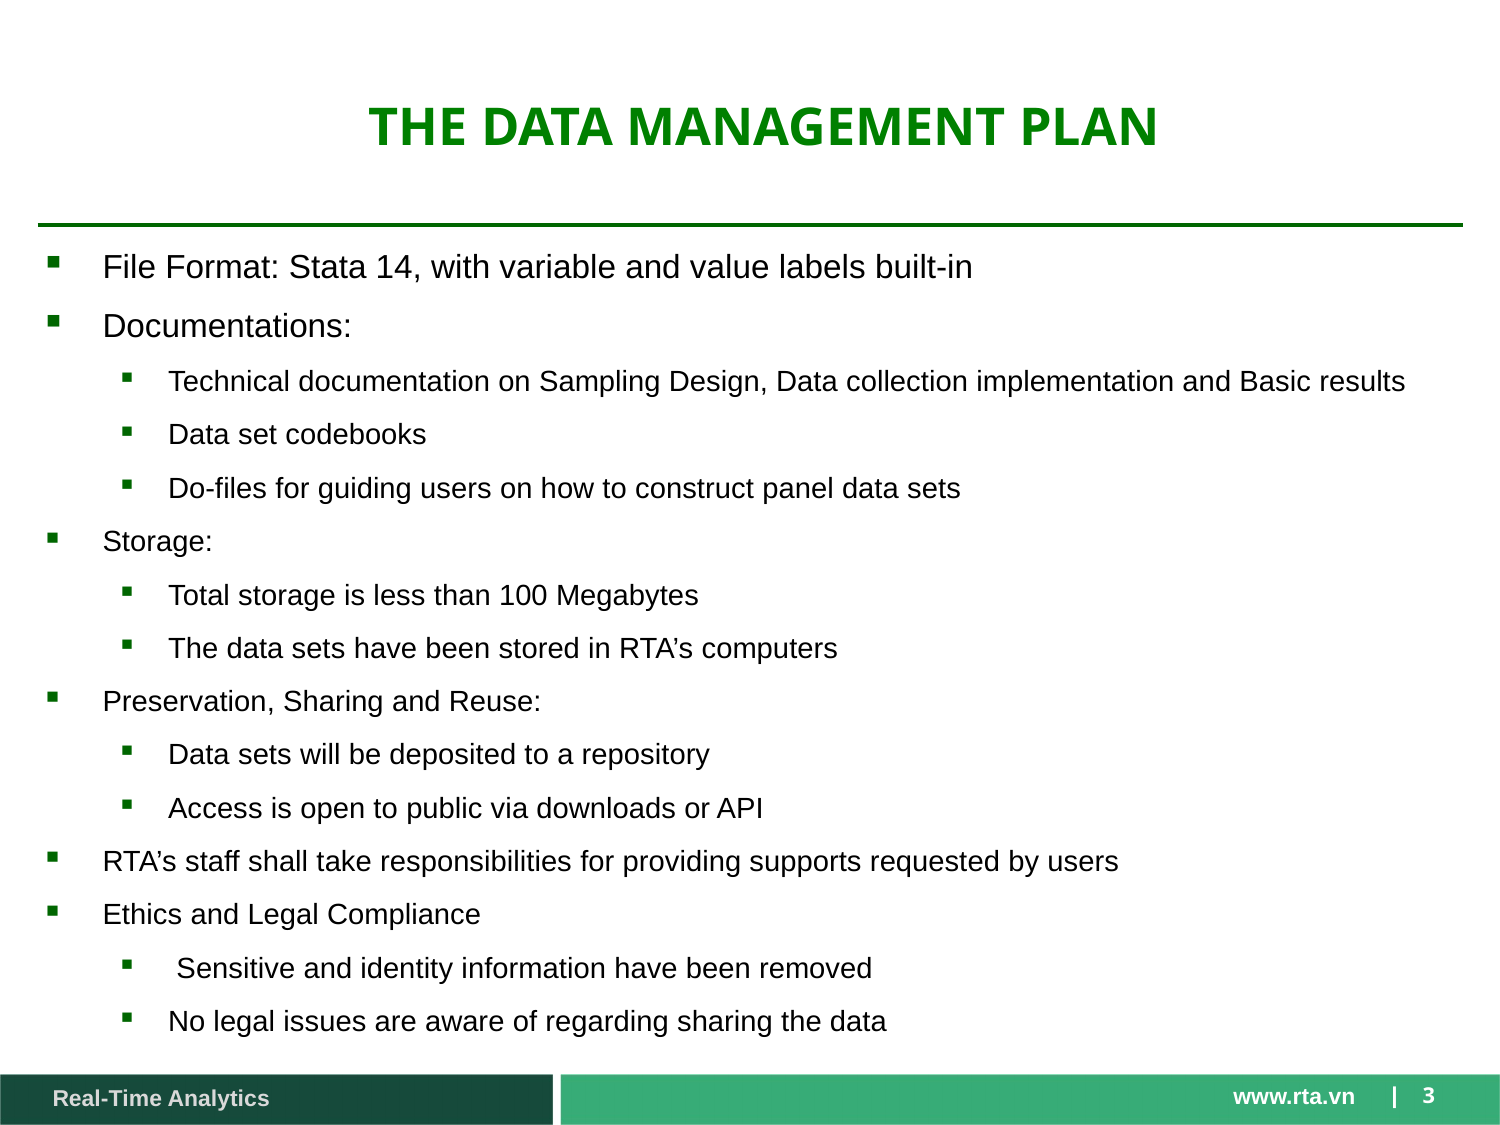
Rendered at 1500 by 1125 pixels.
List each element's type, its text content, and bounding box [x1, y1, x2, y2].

title THE DATA MANAGEMENT PLAN [124, 49, 1404, 201]
picture [0, 1074, 1500, 1125]
slide_number 3 [1349, 1069, 1451, 1120]
list File Format: Stata 14, with variable and value labels built-in Documentations: Technical documentation on Sampling Design, Data collection implementation and Basic results Data set codebooks Do-files for guiding users on how to construct panel data sets Storage: Total storage is less than 100 Megabytes The data sets have been stored in RTA’s computers Preservation, Sharing and Reuse: Data sets will be deposited to a repository Access is open to public via downloads or API RTA’s staff shall take responsibilities for providing supports requested by users Ethics and Legal Compliance Sensitive and identity information have been removed No legal issues are aware of regarding sharing the data [30, 237, 1451, 1058]
